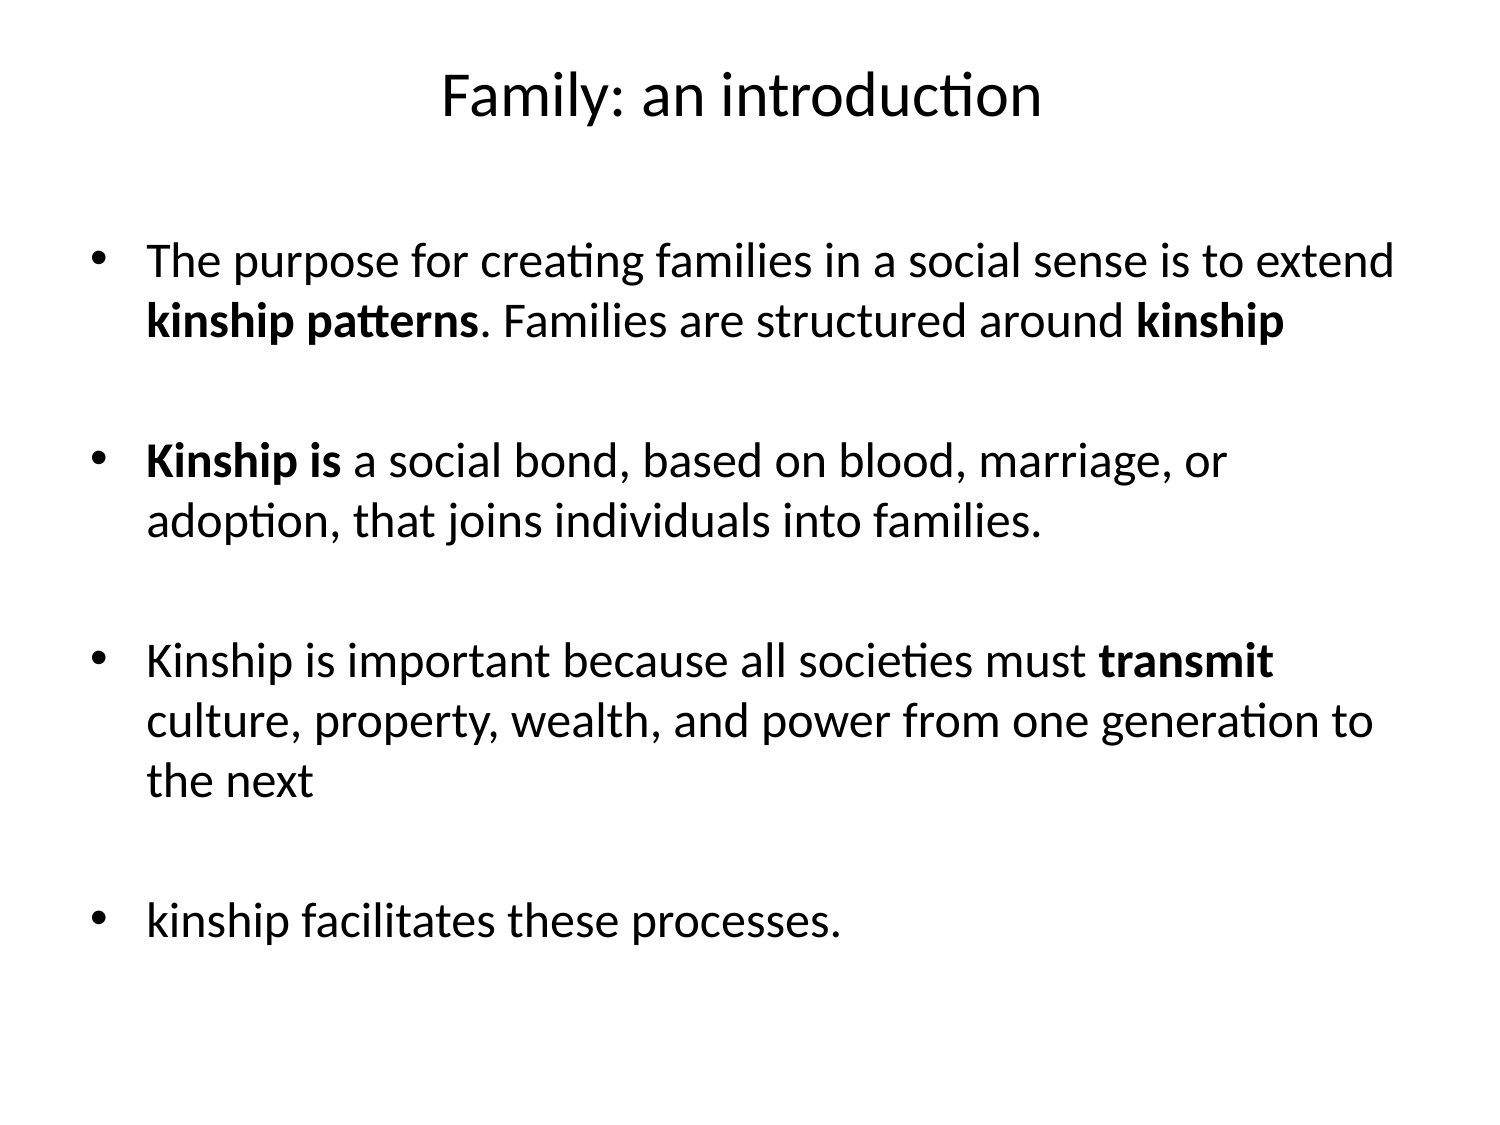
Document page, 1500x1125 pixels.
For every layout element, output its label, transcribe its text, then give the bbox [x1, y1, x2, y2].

title Family: an introduction [75, 45, 1425, 138]
list The purpose for creating families in a social sense is to extend kinship patterns. Families are structured around kinship Kinship is a social bond, based on blood, marriage, or adoption, that joins individuals into families. Kinship is important because all societies must transmit culture, property, wealth, and power from one generation to the next kinship facilitates these processes. [75, 149, 1425, 1005]
